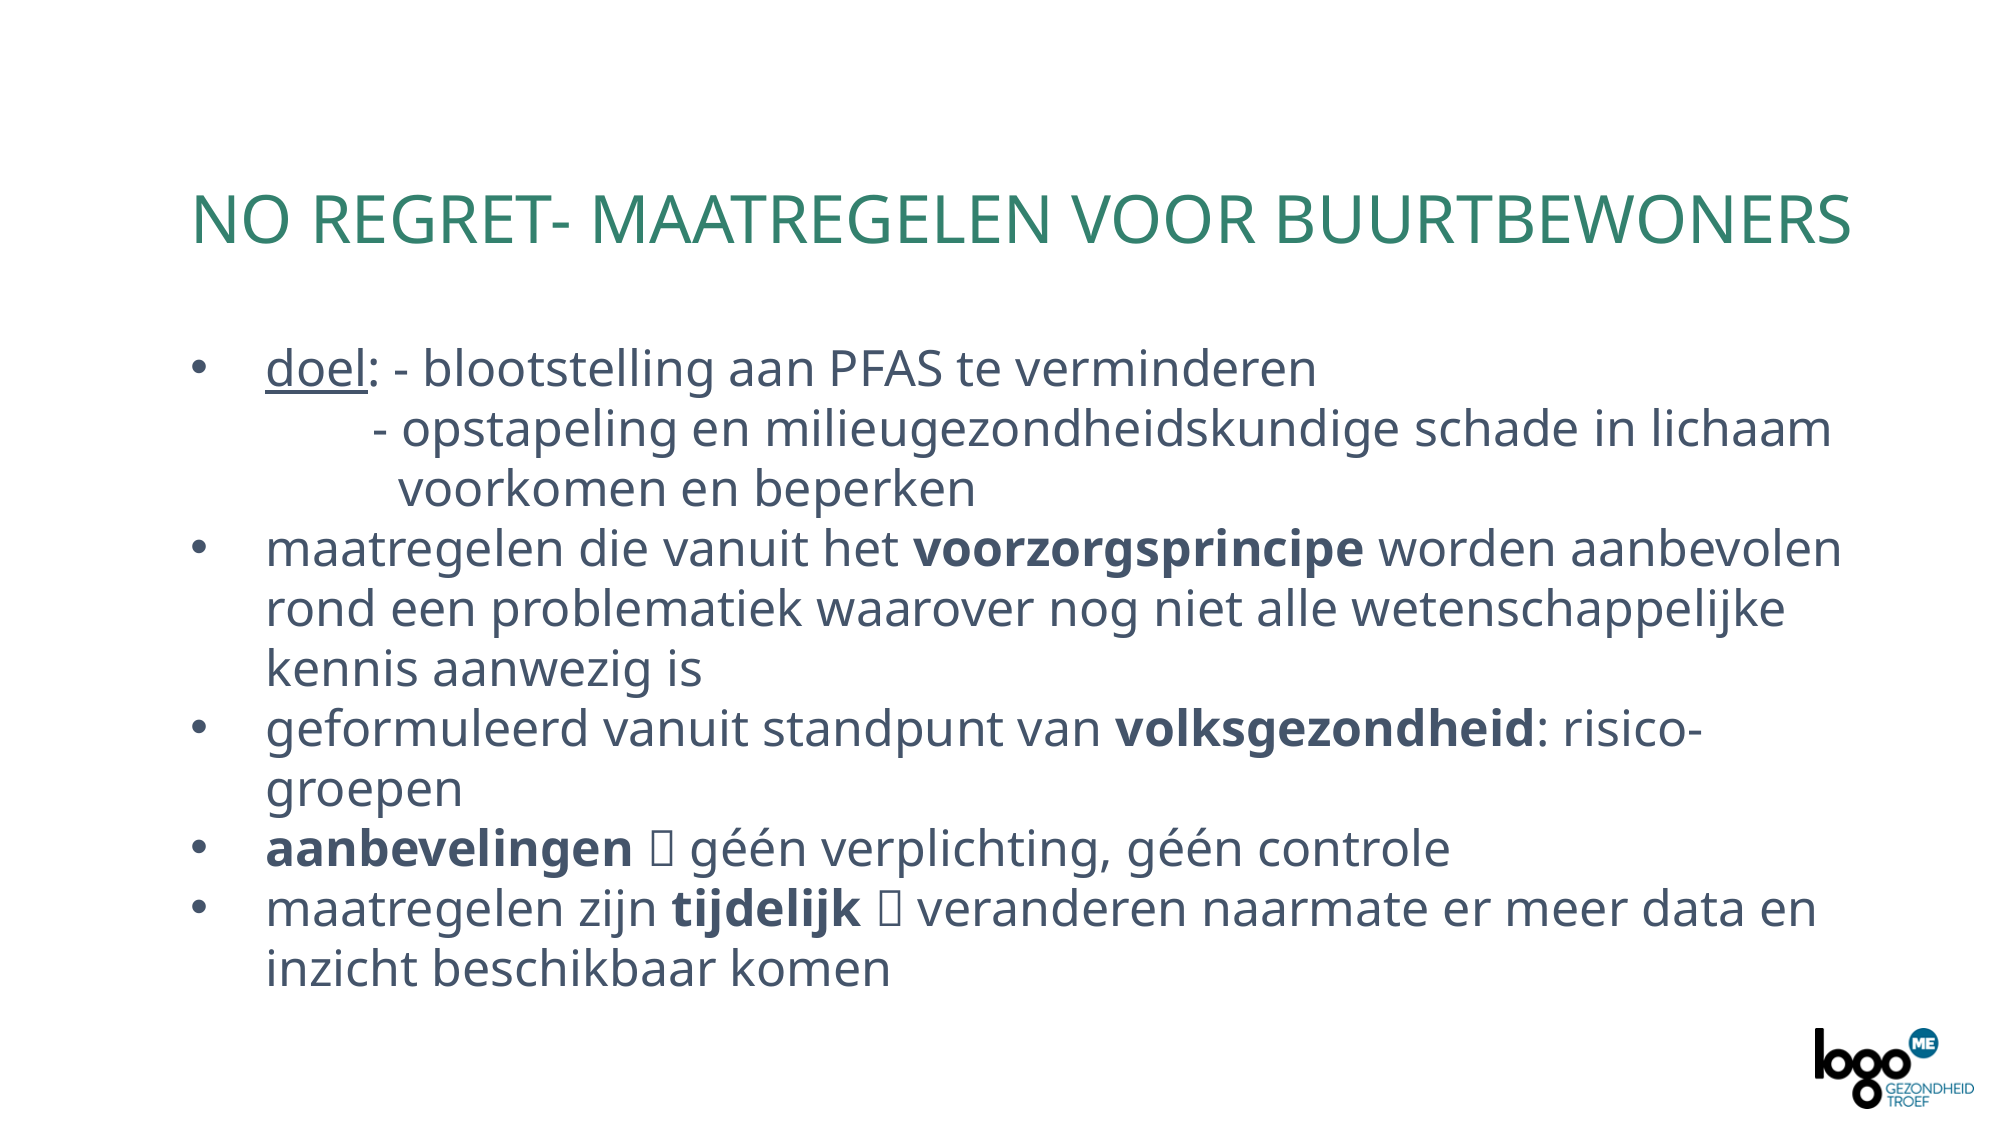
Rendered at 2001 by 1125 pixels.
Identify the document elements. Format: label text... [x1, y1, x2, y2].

picture [1913, 1038, 1934, 1049]
text_box NO REGRET- MAATREGELEN VOOR BUURTBEWONERS doel: - blootstelling aan PFAS te verminderen - opstapeling en milieugezondheidskundige schade in lichaam voorkomen en beperken maatregelen die vanuit het voorzorgsprincipe worden aanbevolen rond een problematiek waarover nog niet alle wetenschappelijke kennis aanwezig is geformuleerd vanuit standpunt van volksgezondheid: risico-groepen aanbevelingen  géén verplichting, géén controle maatregelen zijn tijdelijk  veranderen naarmate er meer data en inzicht beschikbaar komen [175, 169, 1895, 1064]
picture [1815, 1028, 1974, 1109]
